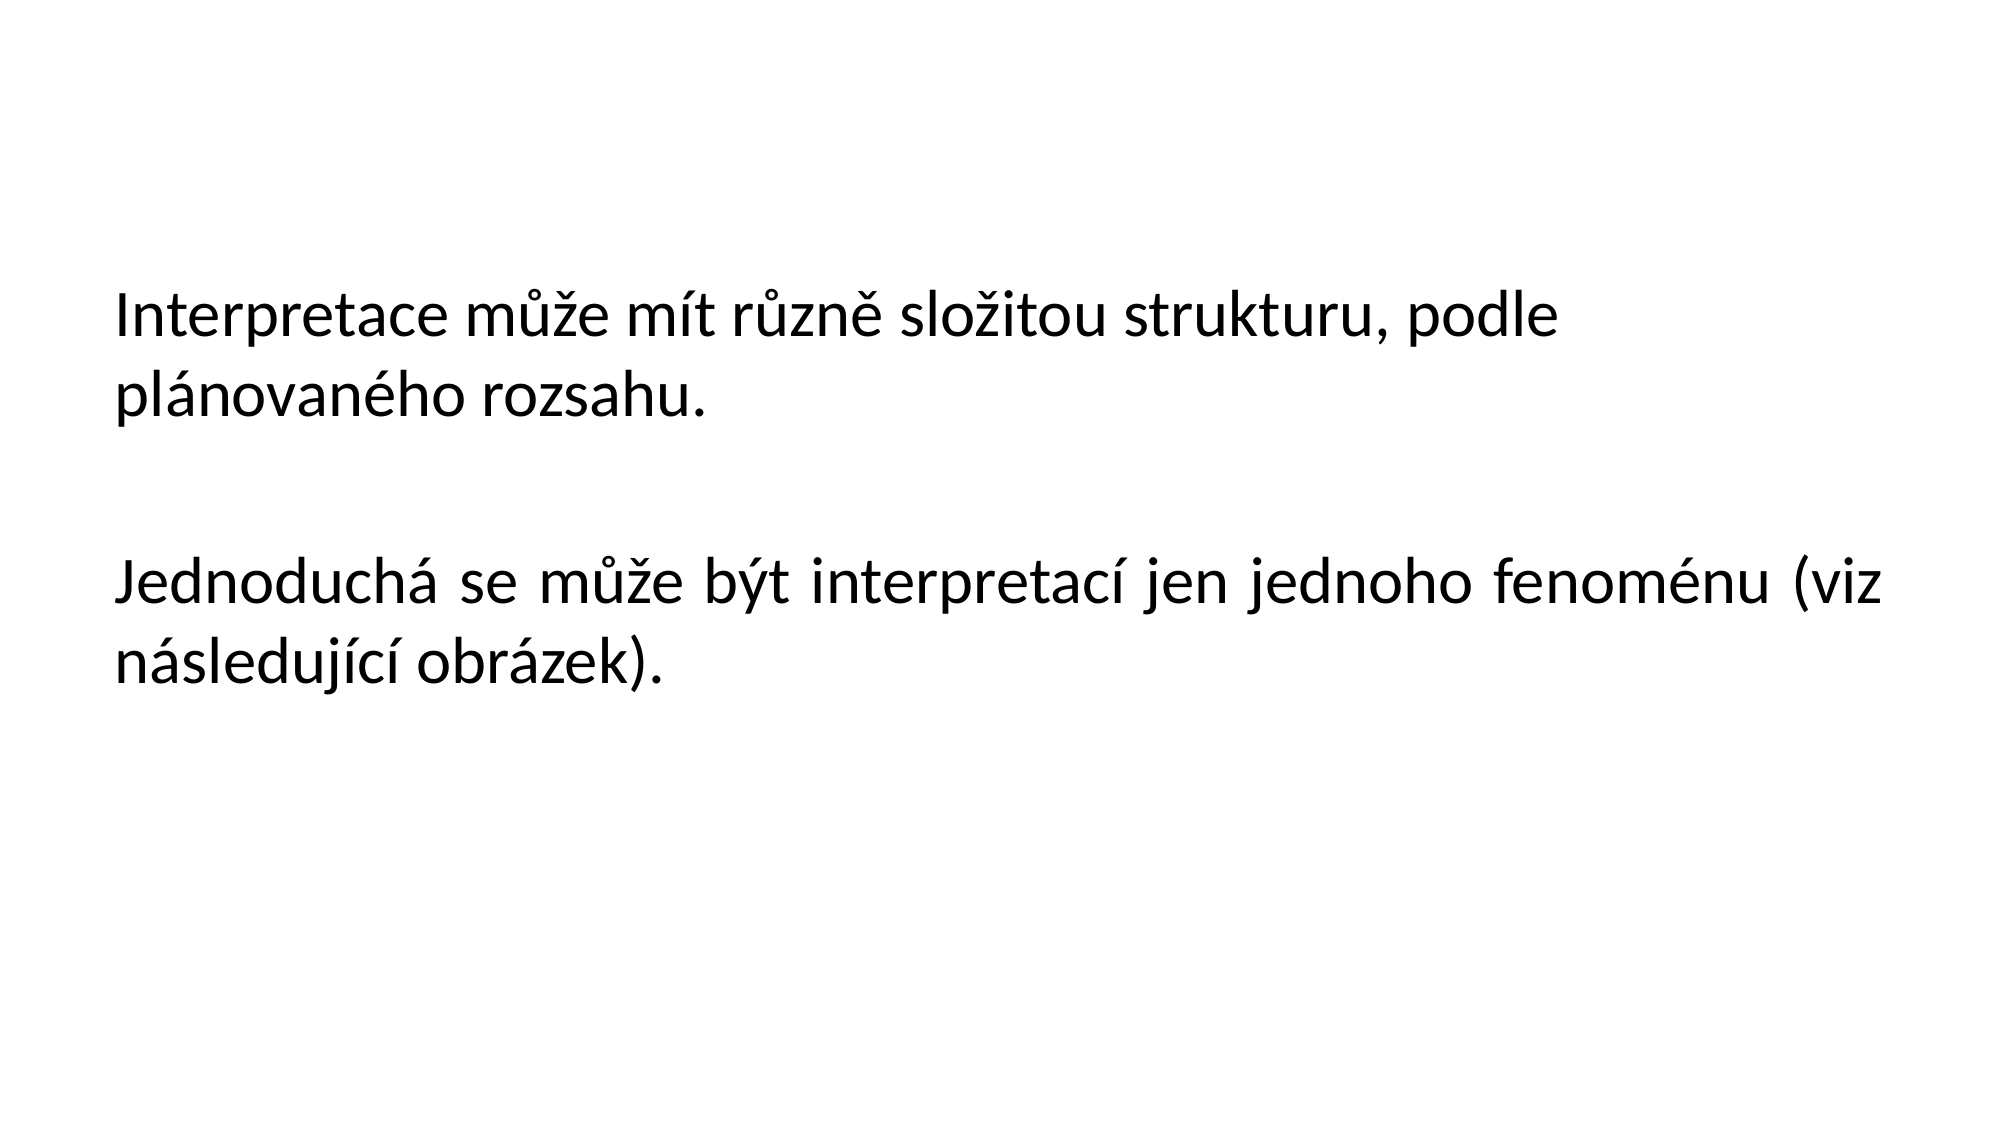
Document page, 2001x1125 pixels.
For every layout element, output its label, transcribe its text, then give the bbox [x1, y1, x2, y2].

list Interpretace může mít různě složitou strukturu, podle plánovaného rozsahu. Jednoduchá se může být interpretací jen jednoho fenoménu (viz následující obrázek). [99, 262, 1900, 1005]
